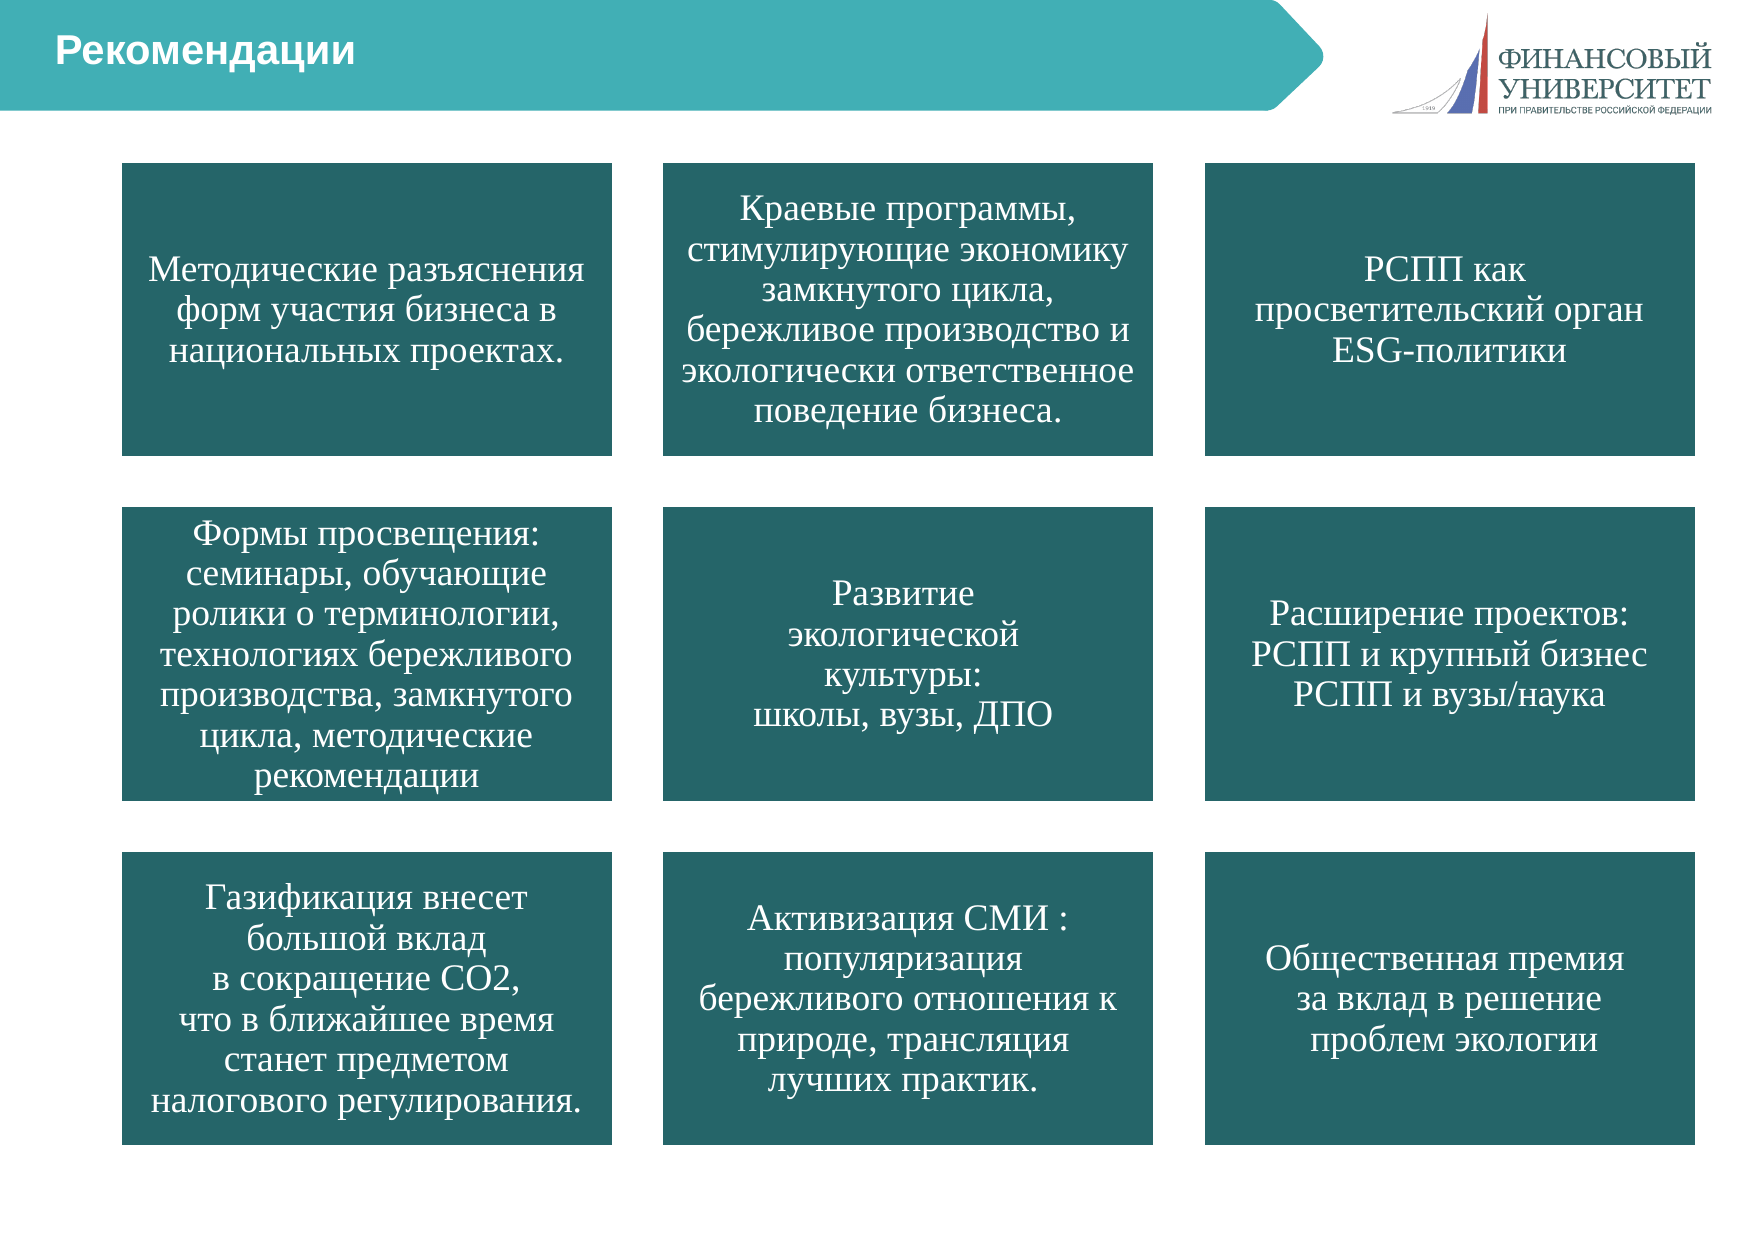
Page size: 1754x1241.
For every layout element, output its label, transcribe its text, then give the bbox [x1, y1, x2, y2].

picture [1392, 13, 1714, 117]
title Рекомендации [39, 21, 1535, 90]
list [120, 89, 1696, 1219]
